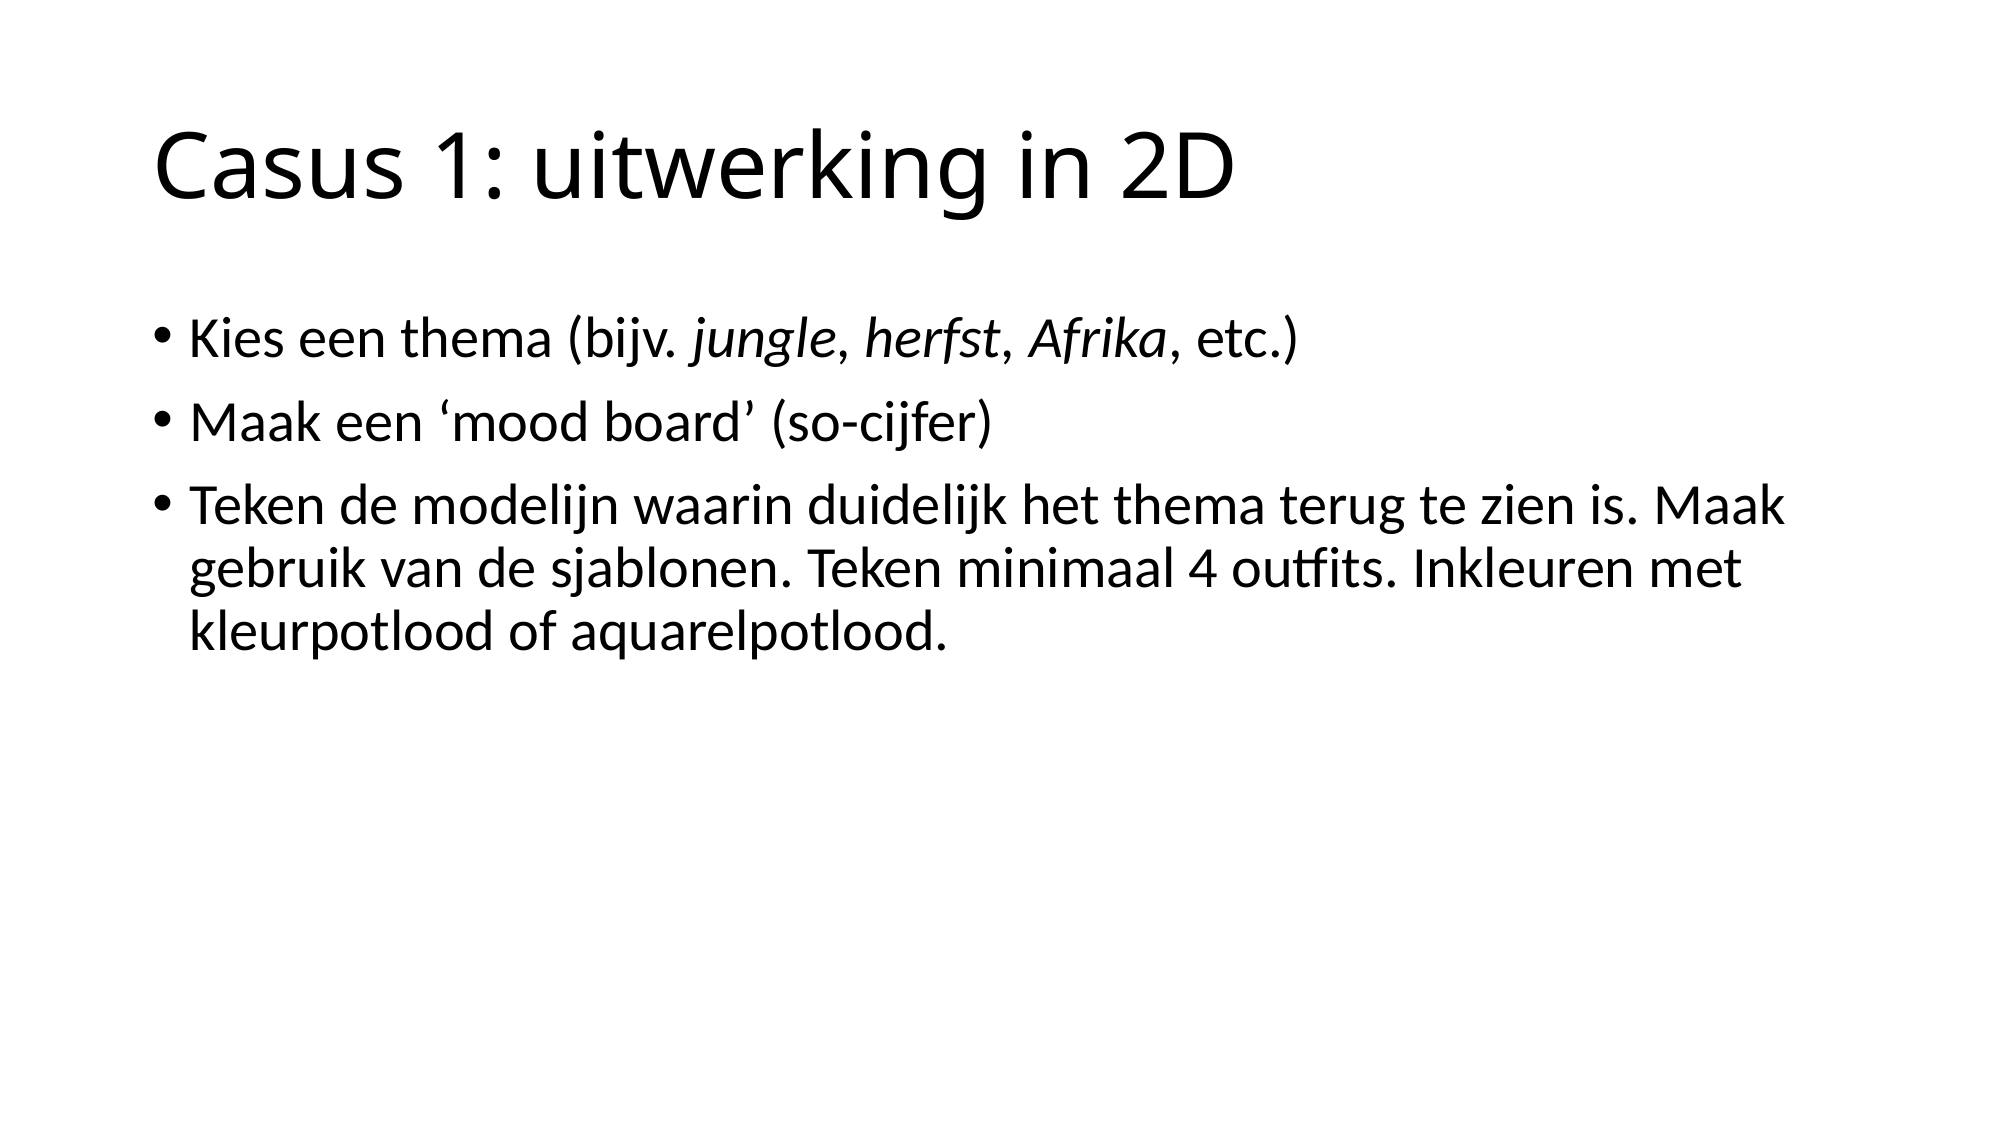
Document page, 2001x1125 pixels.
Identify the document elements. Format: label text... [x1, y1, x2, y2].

title Casus 1: uitwerking in 2D [137, 59, 1863, 278]
list Kies een thema (bijv. jungle, herfst, Afrika, etc.) Maak een ‘mood board’ (so-cijfer) Teken de modelijn waarin duidelijk het thema terug te zien is. Maak gebruik van de sjablonen. Teken minimaal 4 outfits. Inkleuren met kleurpotlood of aquarelpotlood. [137, 299, 1863, 1014]
